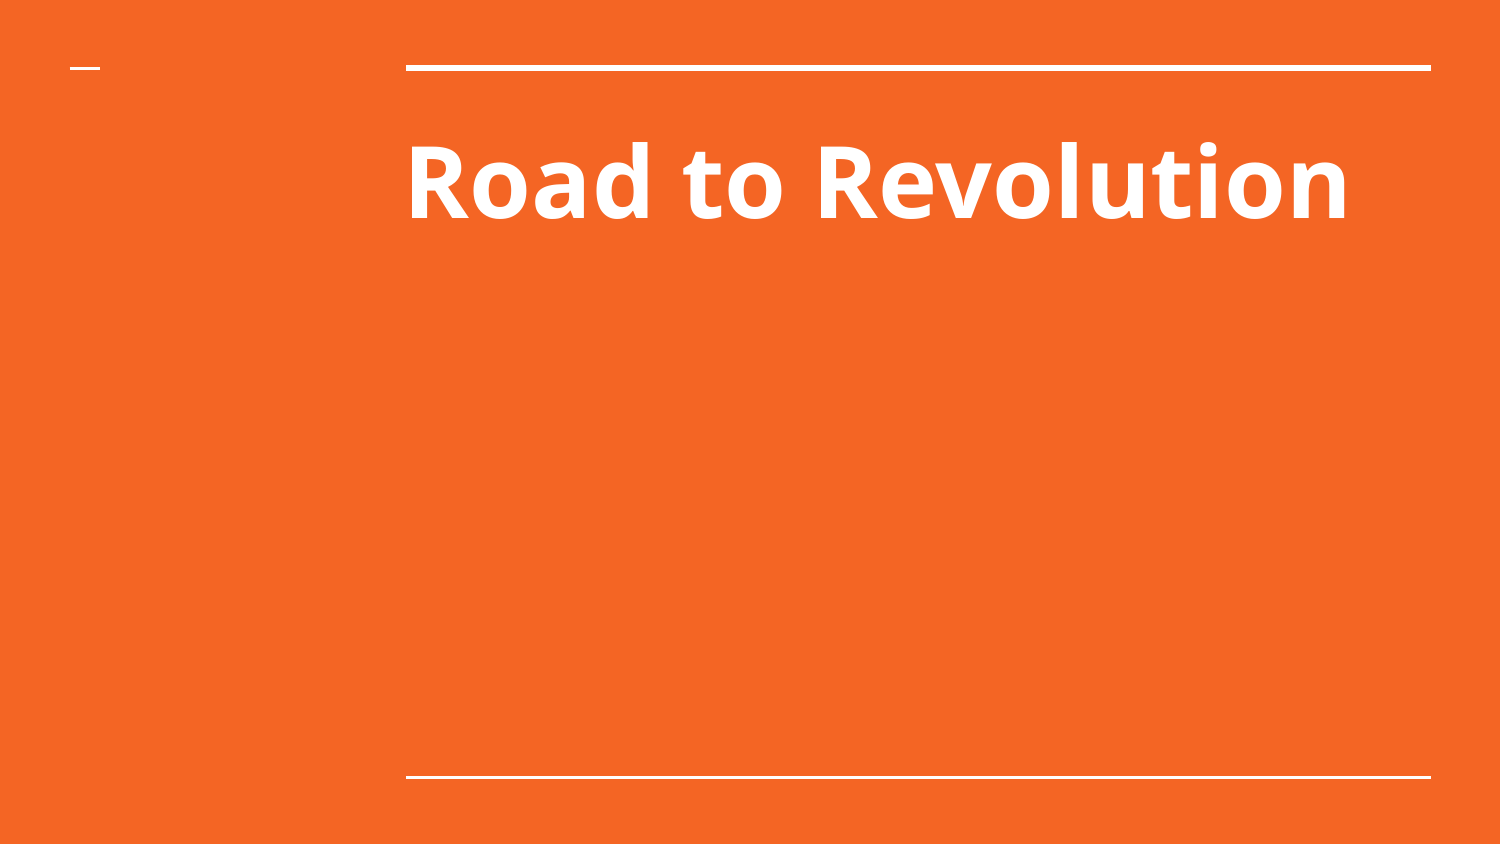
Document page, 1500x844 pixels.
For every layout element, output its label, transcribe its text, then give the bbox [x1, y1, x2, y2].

title Road to Revolution [389, 103, 1428, 357]
